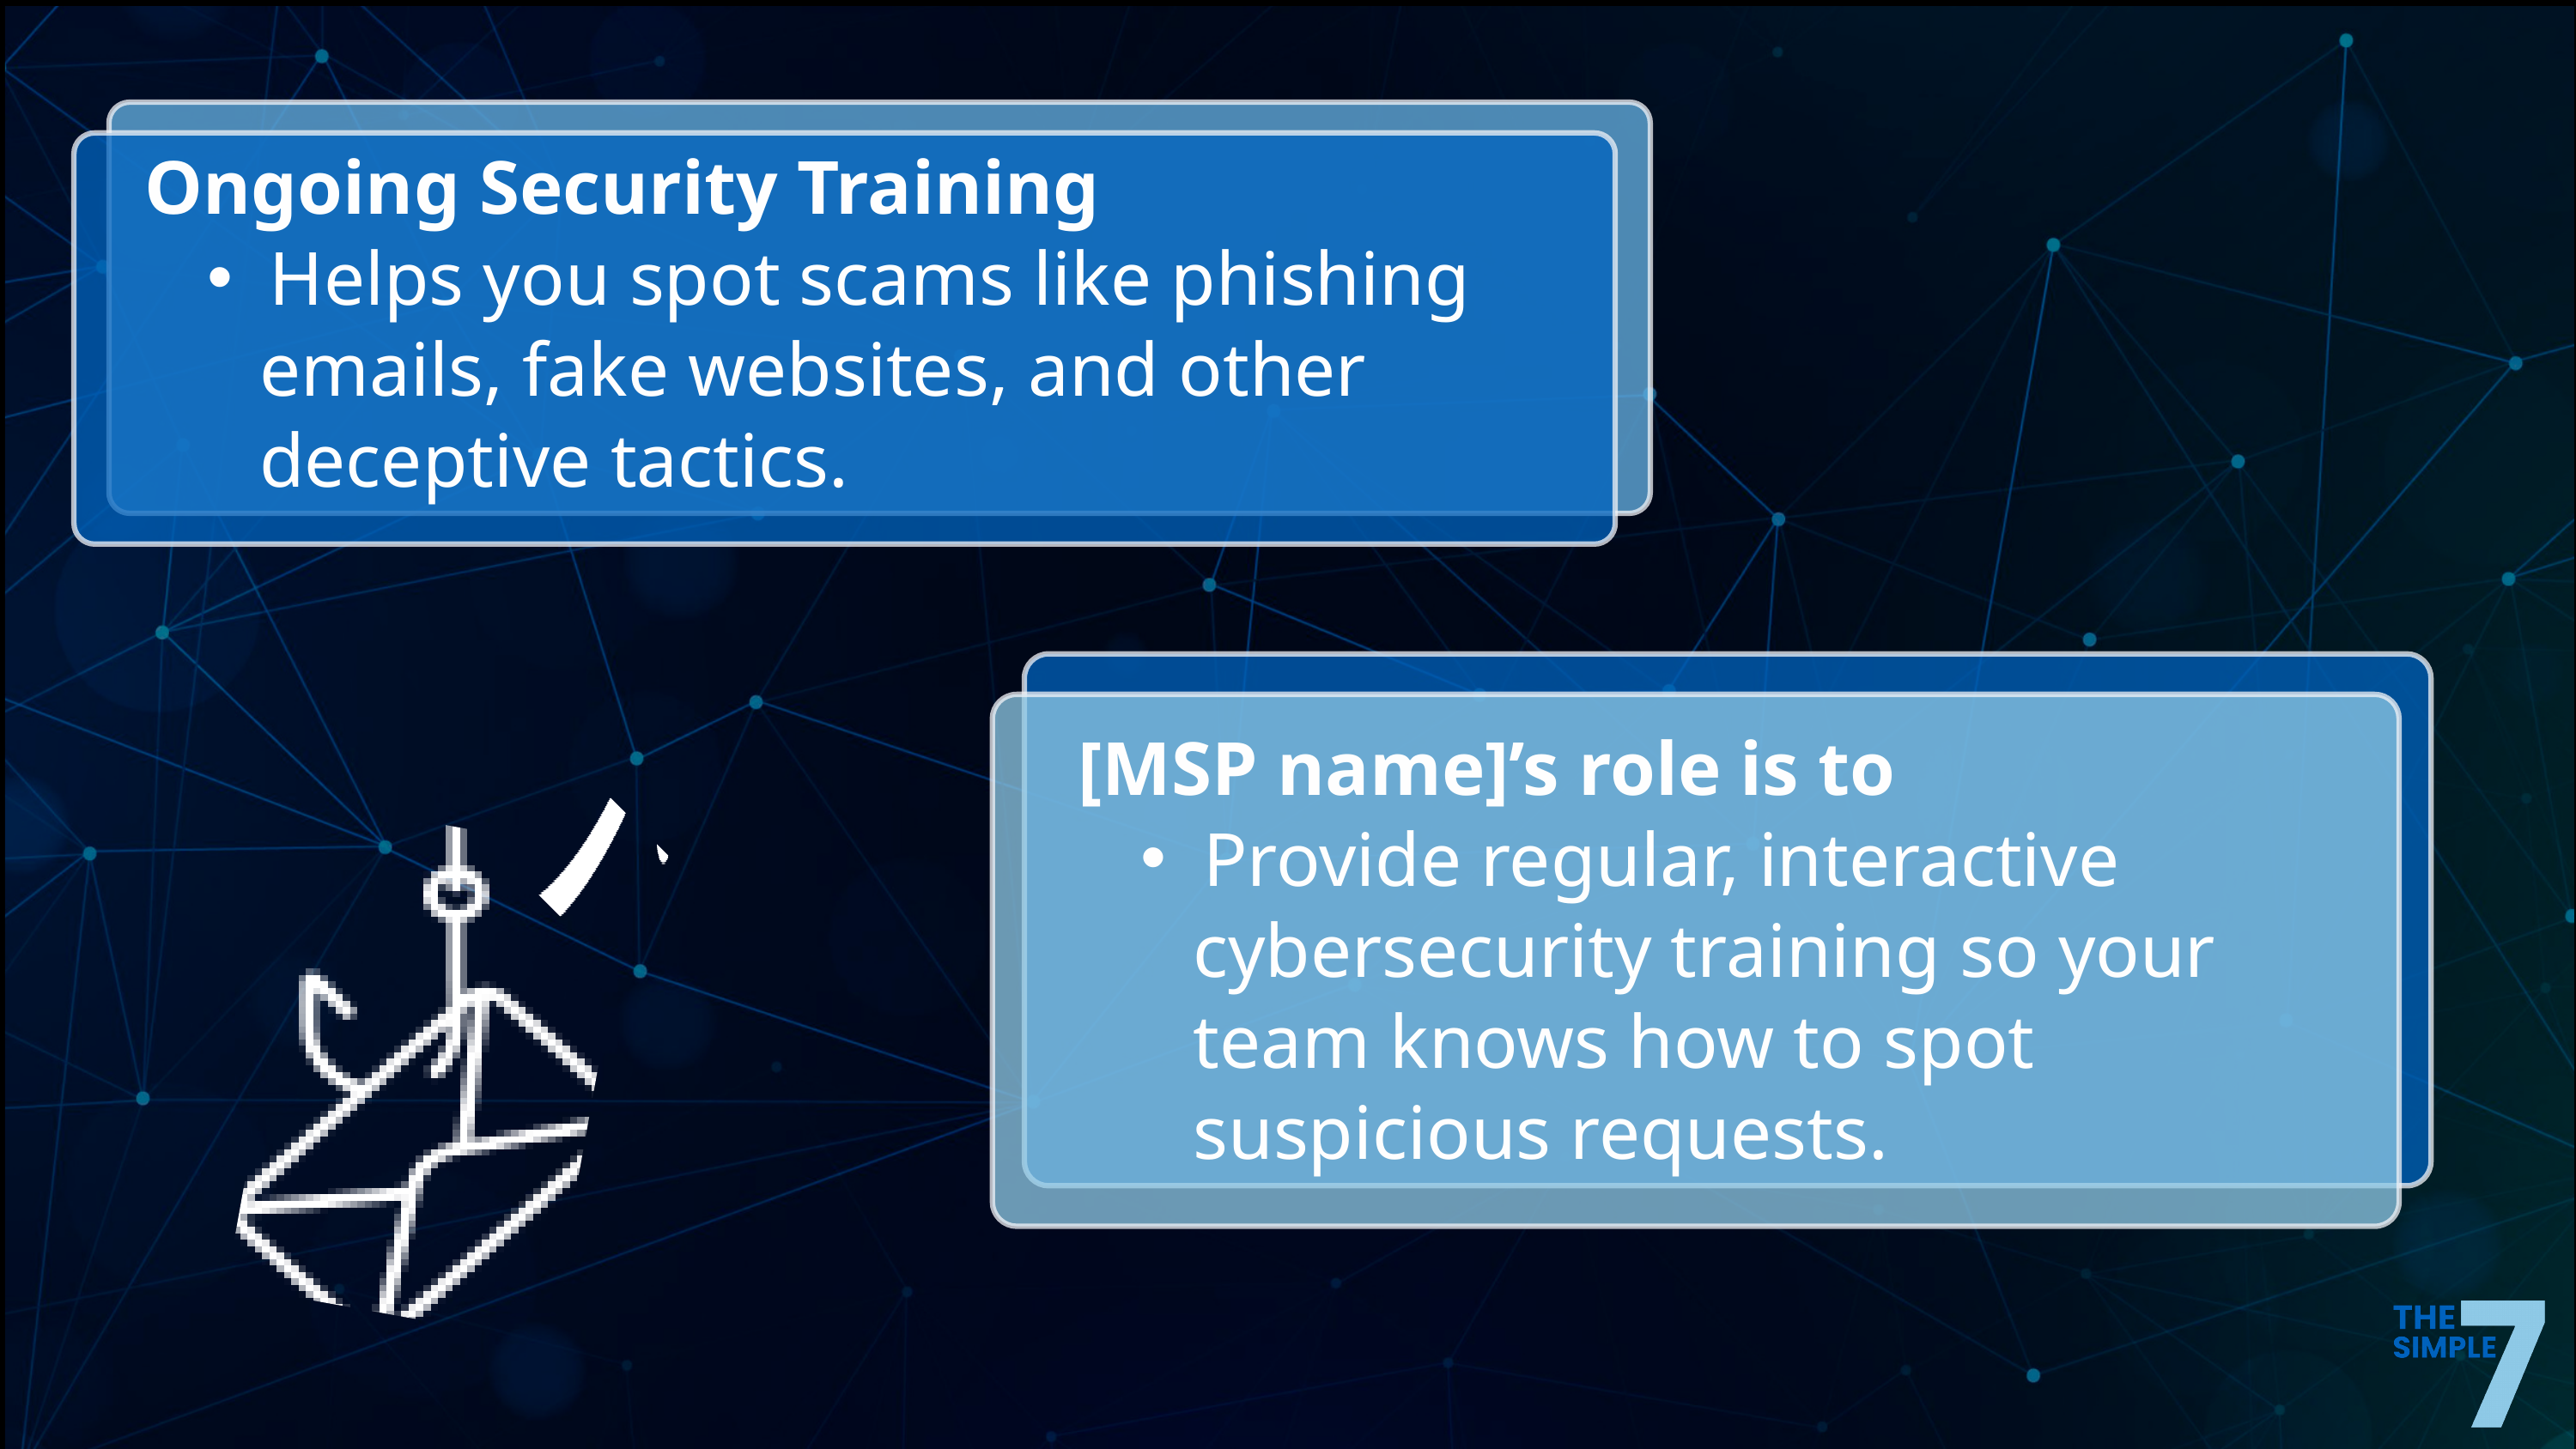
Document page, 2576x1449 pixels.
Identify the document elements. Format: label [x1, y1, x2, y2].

text_box [226, 801, 621, 1343]
text_box [2385, 1284, 2576, 1449]
text_box [4, 6, 2574, 1449]
text_box [992, 694, 2400, 1227]
text_box [332, 604, 689, 961]
text_box [1024, 653, 2432, 1186]
text_box [73, 101, 1651, 545]
